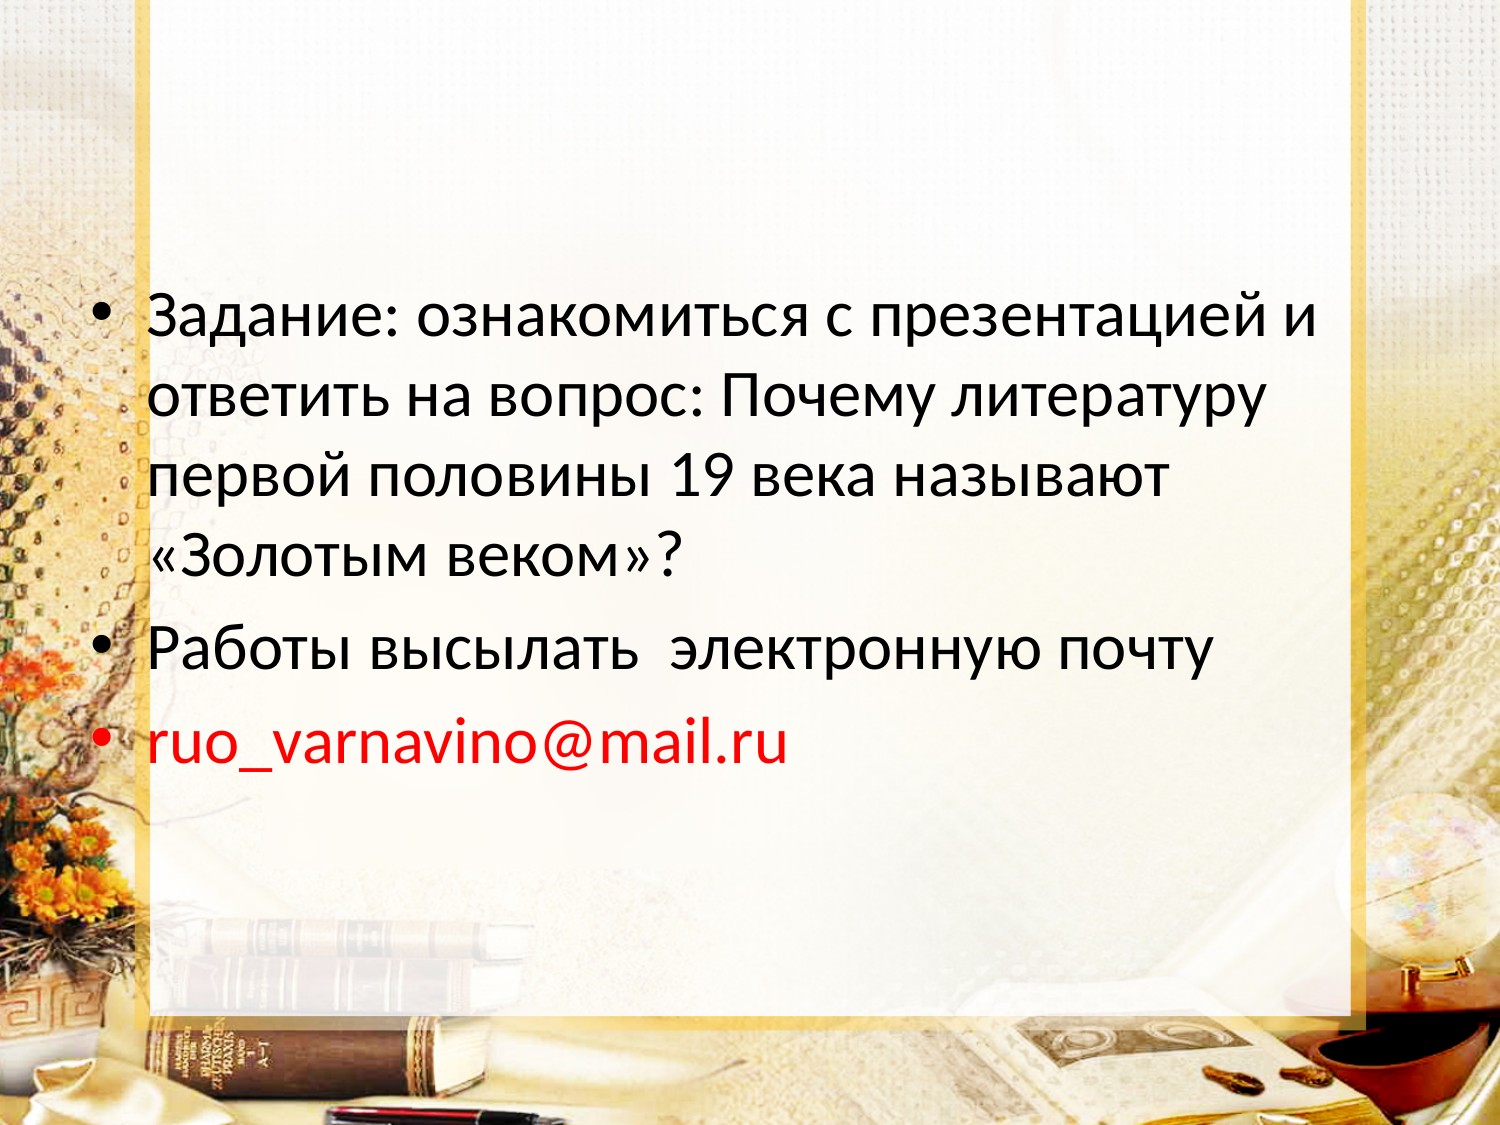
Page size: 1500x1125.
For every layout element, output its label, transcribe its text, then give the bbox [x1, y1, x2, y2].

list Задание: ознакомиться с презентацией и ответить на вопрос: Почему литературу первой половины 19 века называют «Золотым веком»? Работы высылать электронную почту ruo_varnavino@mail.ru [75, 262, 1425, 1005]
picture [0, 0, 1500, 1125]
